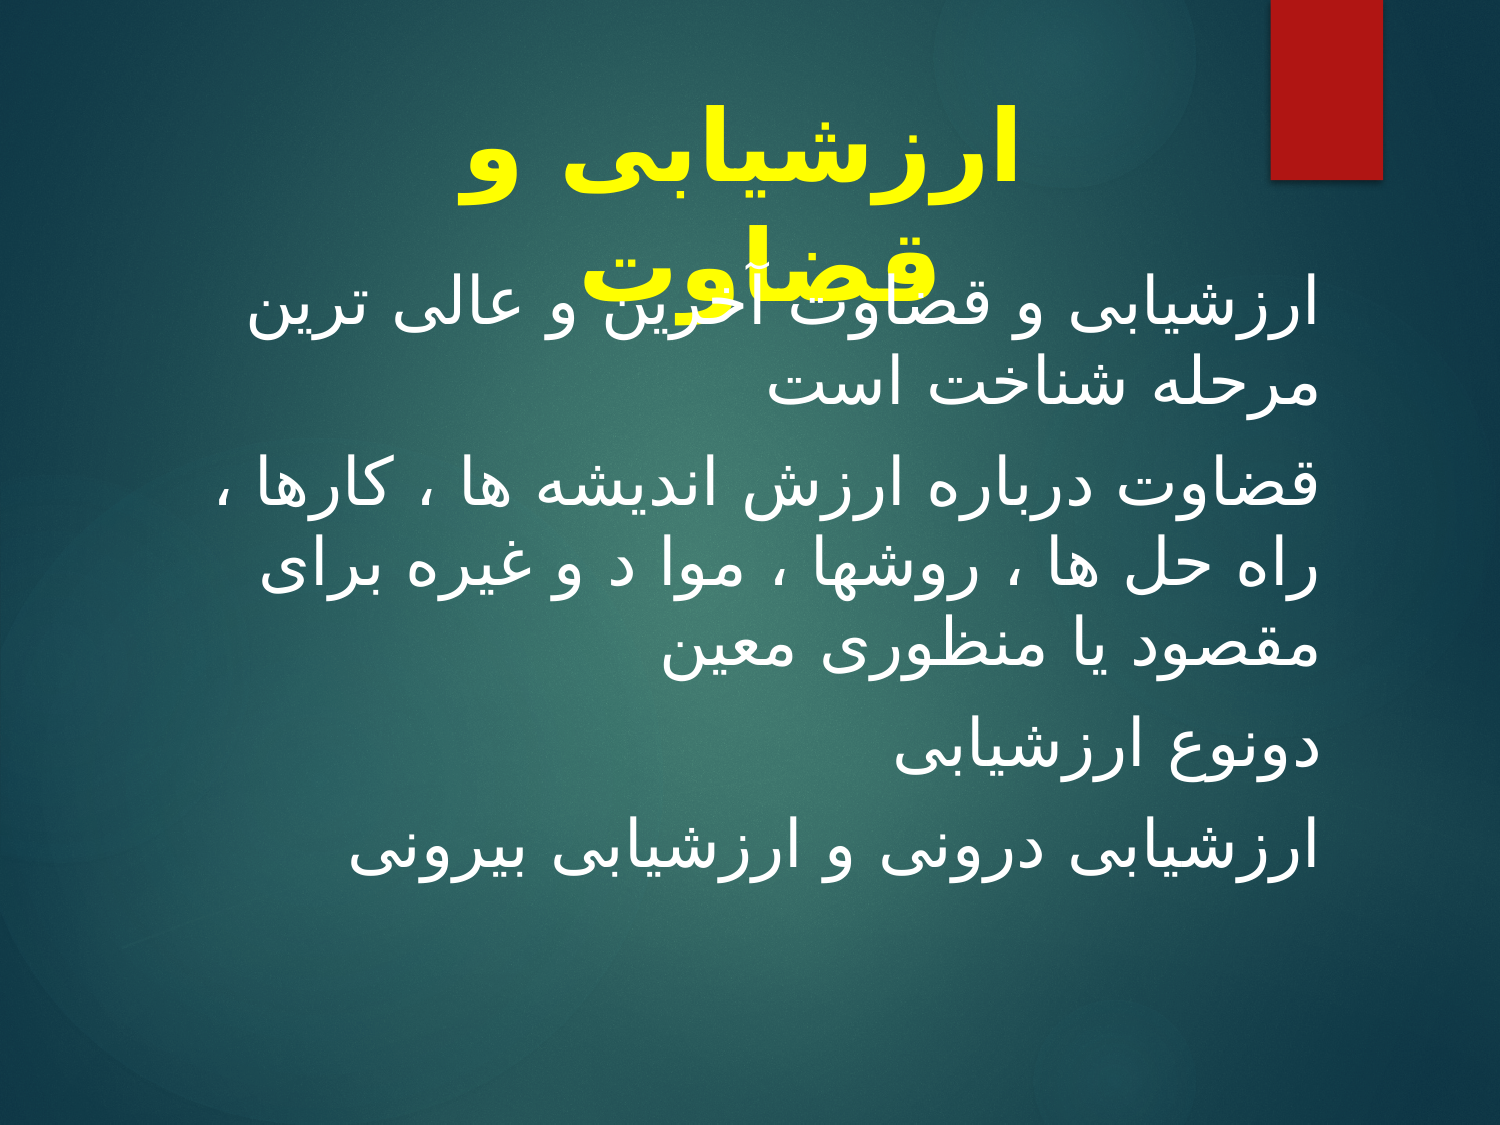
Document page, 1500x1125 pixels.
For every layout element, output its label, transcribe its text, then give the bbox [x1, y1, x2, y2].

title ارزشیابی و قضاوت [249, 74, 1237, 249]
list ارزشیابی و قضاوت آخرین و عالی ترین مرحله شناخت است قضاوت درباره ارزش اندیشه ها ، کارها ، راه حل ها ، روشها ، موا د و غیره برای مقصود یا منظوری معین دونوع ارزشیابی ارزشیابی درونی و ارزشیابی بیرونی [187, 249, 1338, 938]
